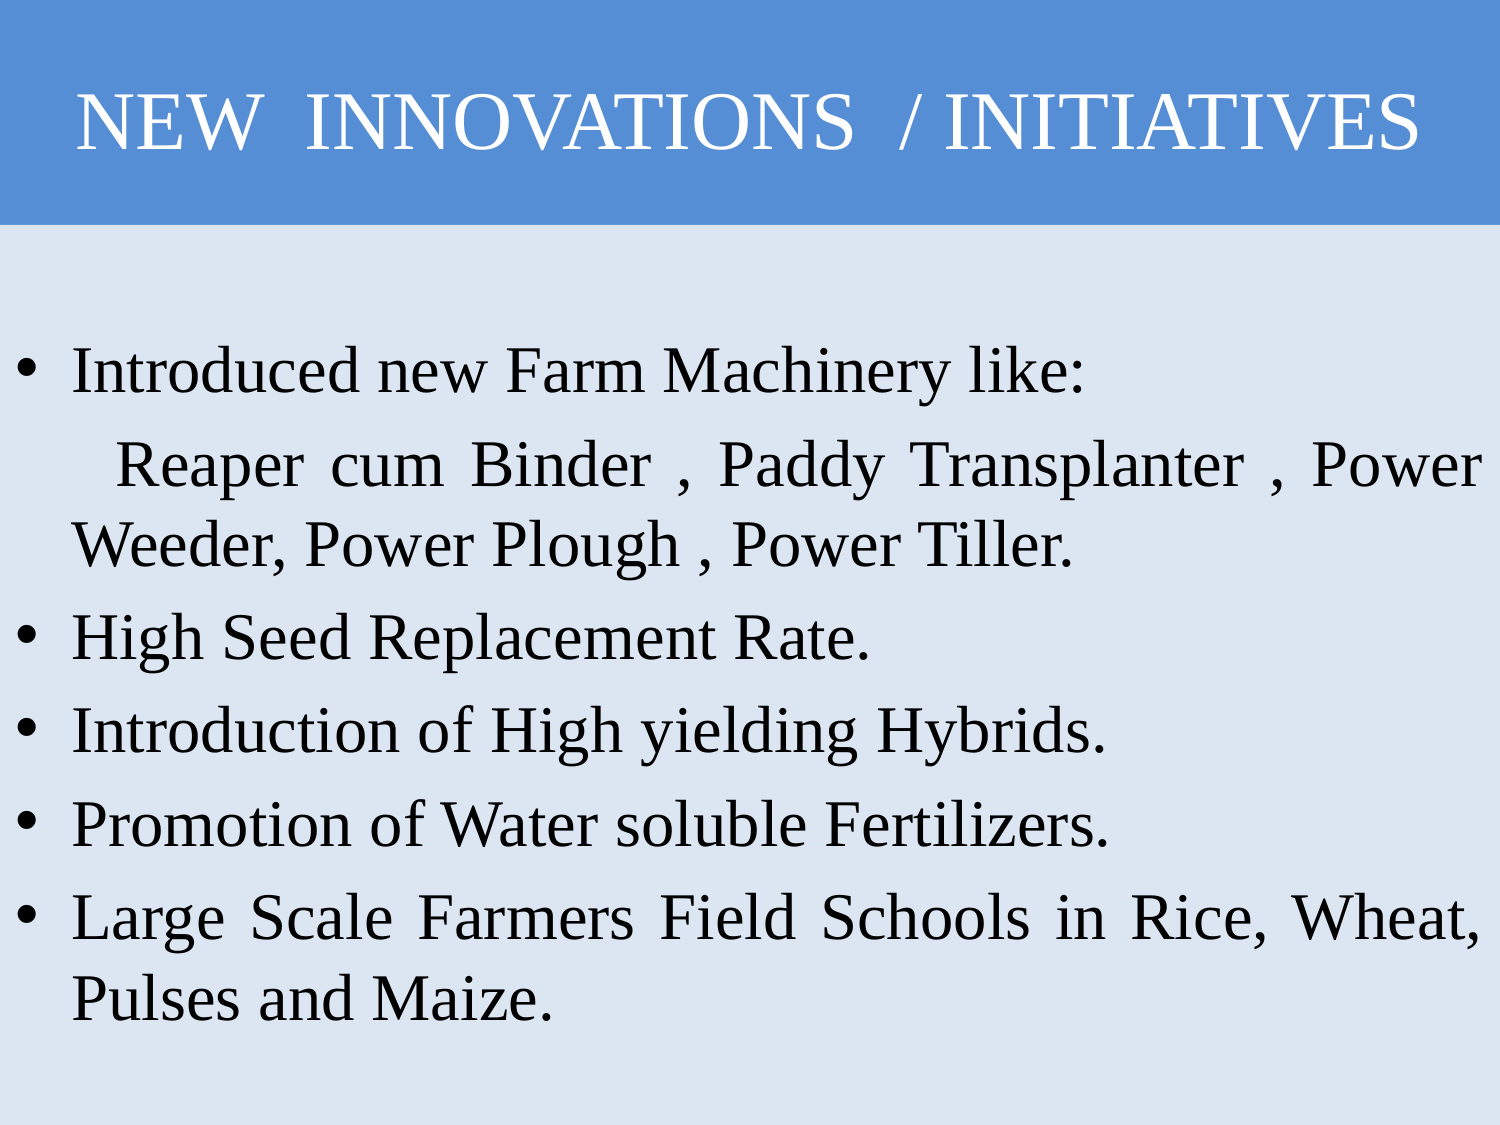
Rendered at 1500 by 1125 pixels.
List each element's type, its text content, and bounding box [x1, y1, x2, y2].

title NEW INNOVATIONS / INITIATIVES [0, 0, 1500, 224]
list Introduced new Farm Machinery like: Reaper cum Binder , Paddy Transplanter , Power Weeder, Power Plough , Power Tiller. High Seed Replacement Rate. Introduction of High yielding Hybrids. Promotion of Water soluble Fertilizers. Large Scale Farmers Field Schools in Rice, Wheat, Pulses and Maize. [0, 224, 1500, 1125]
